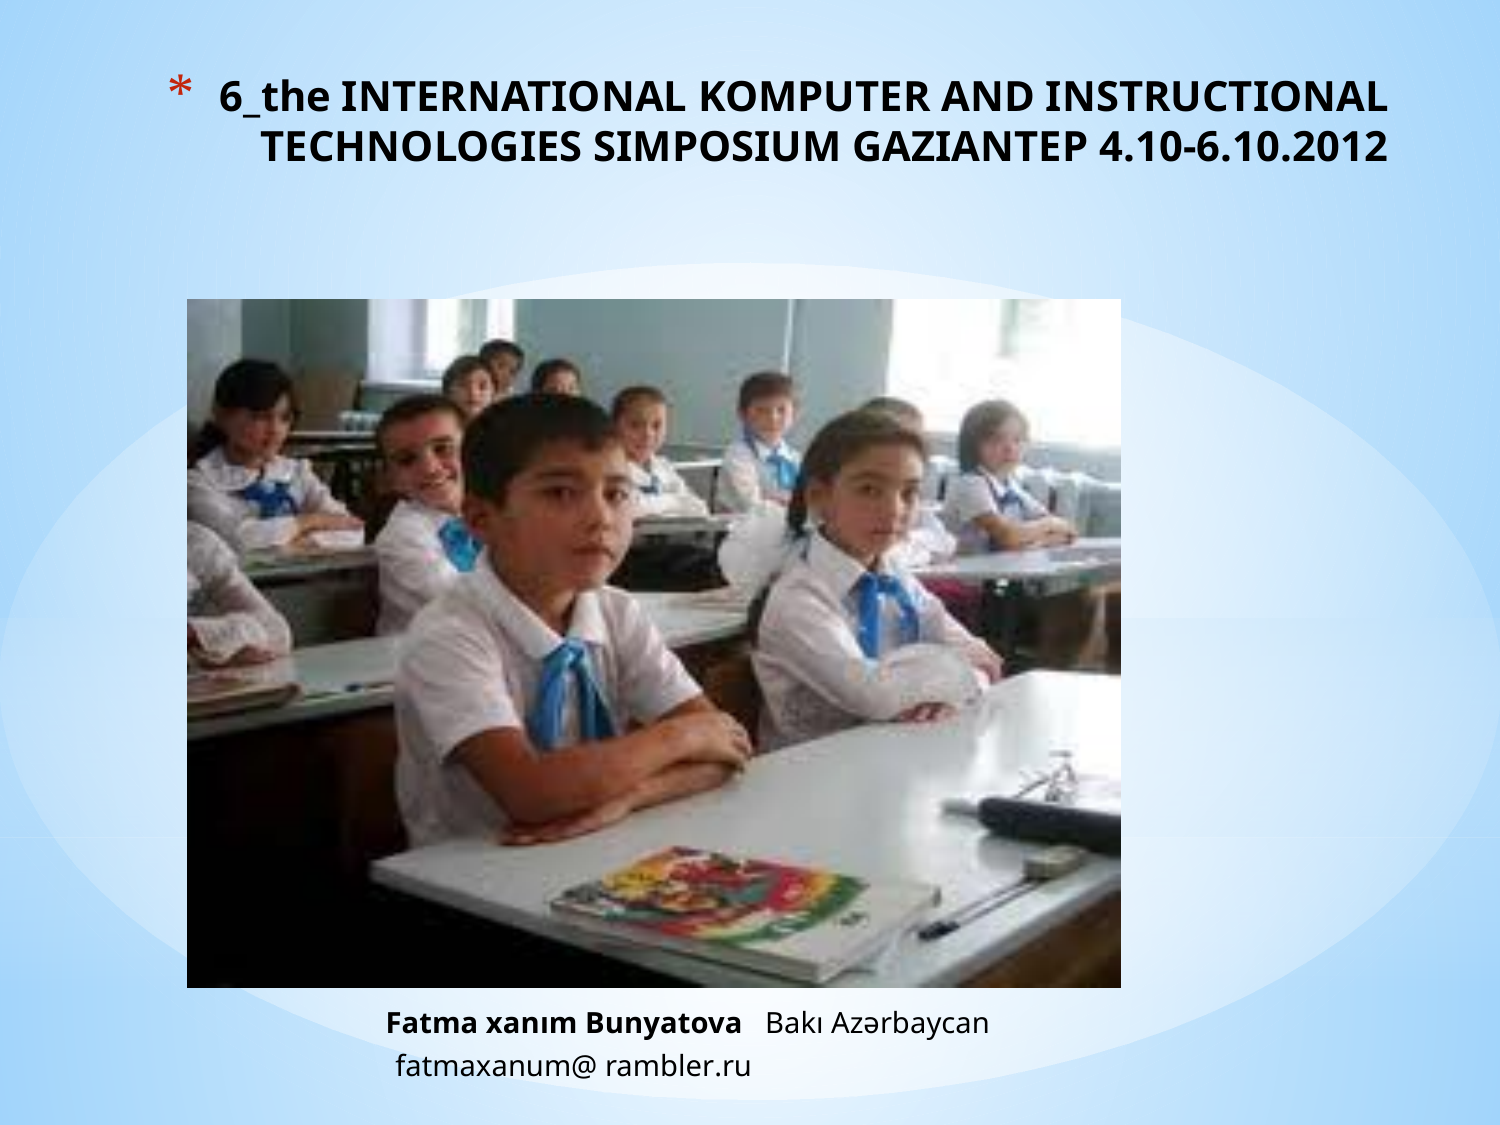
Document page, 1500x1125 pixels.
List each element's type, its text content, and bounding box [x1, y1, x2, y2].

title 6_the INTERNATIONAL KOMPUTER AND INSTRUCTIONAL TECHNOLOGIES SIMPOSIUM GAZIANTEP 4.10-6.10.2012 [54, 62, 1405, 250]
picture [187, 299, 1122, 988]
text_box Fatma xanım Bunyatova Bakı Azərbaycan fatmaxanum@ rambler.ru [370, 996, 1121, 1092]
